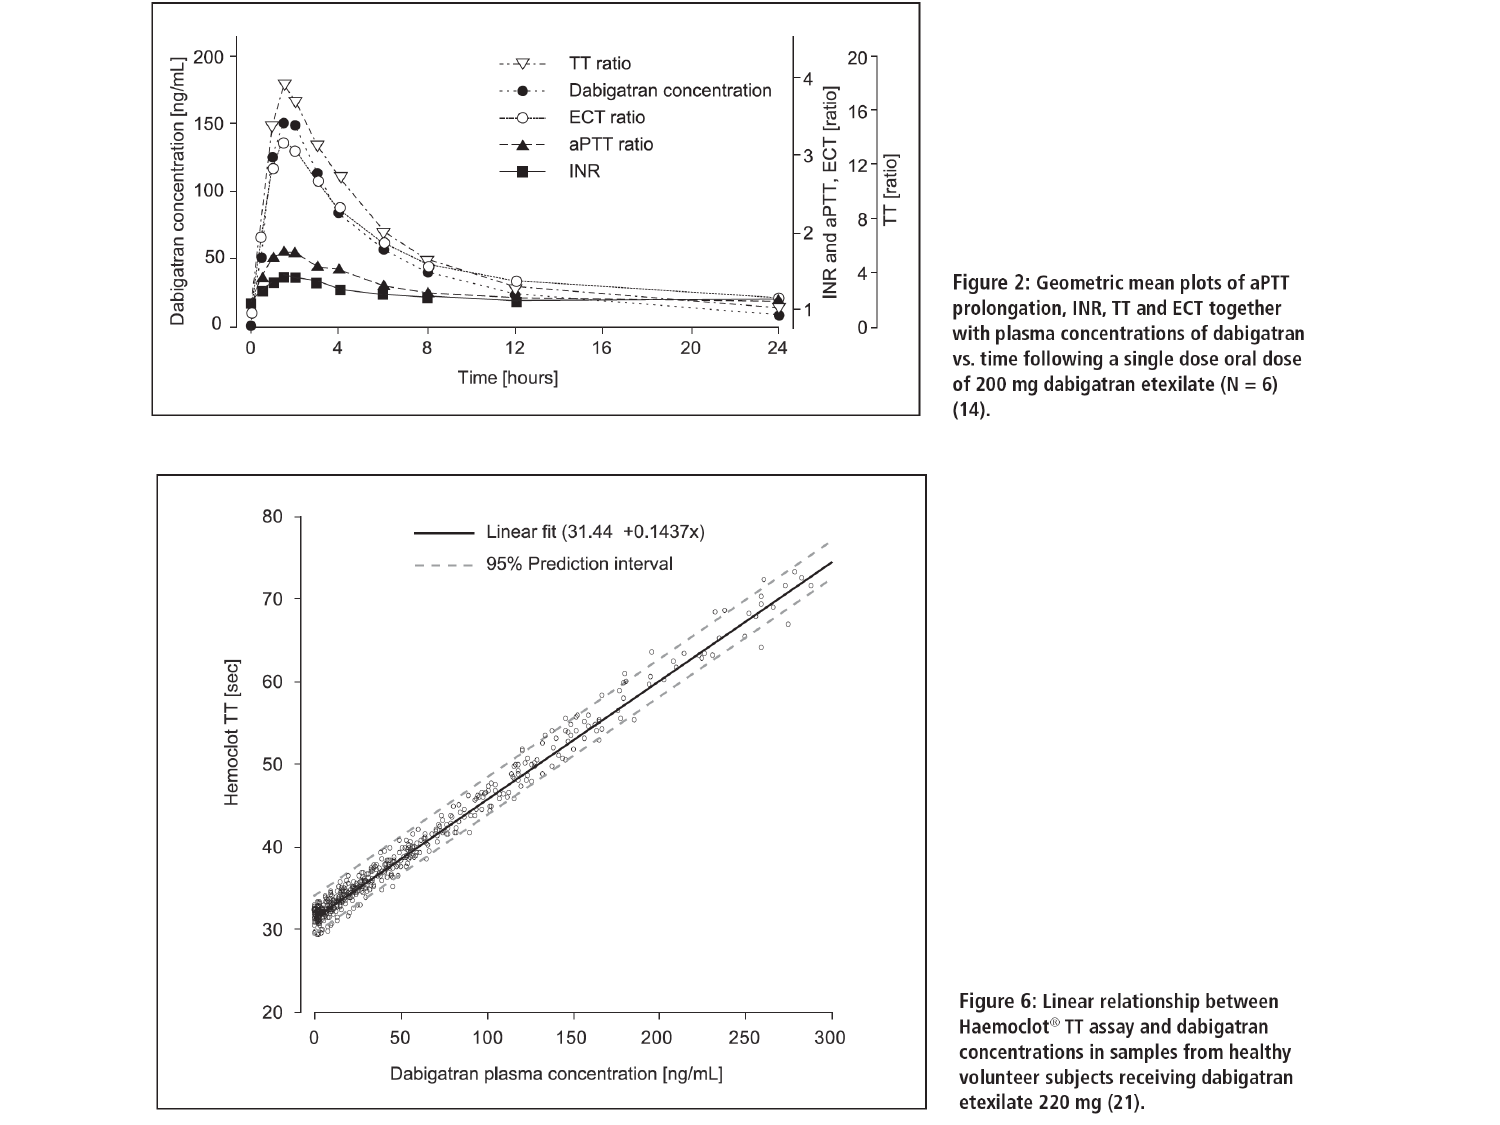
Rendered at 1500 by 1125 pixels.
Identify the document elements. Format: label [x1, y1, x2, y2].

picture [149, 0, 1316, 426]
picture [149, 462, 1303, 1125]
